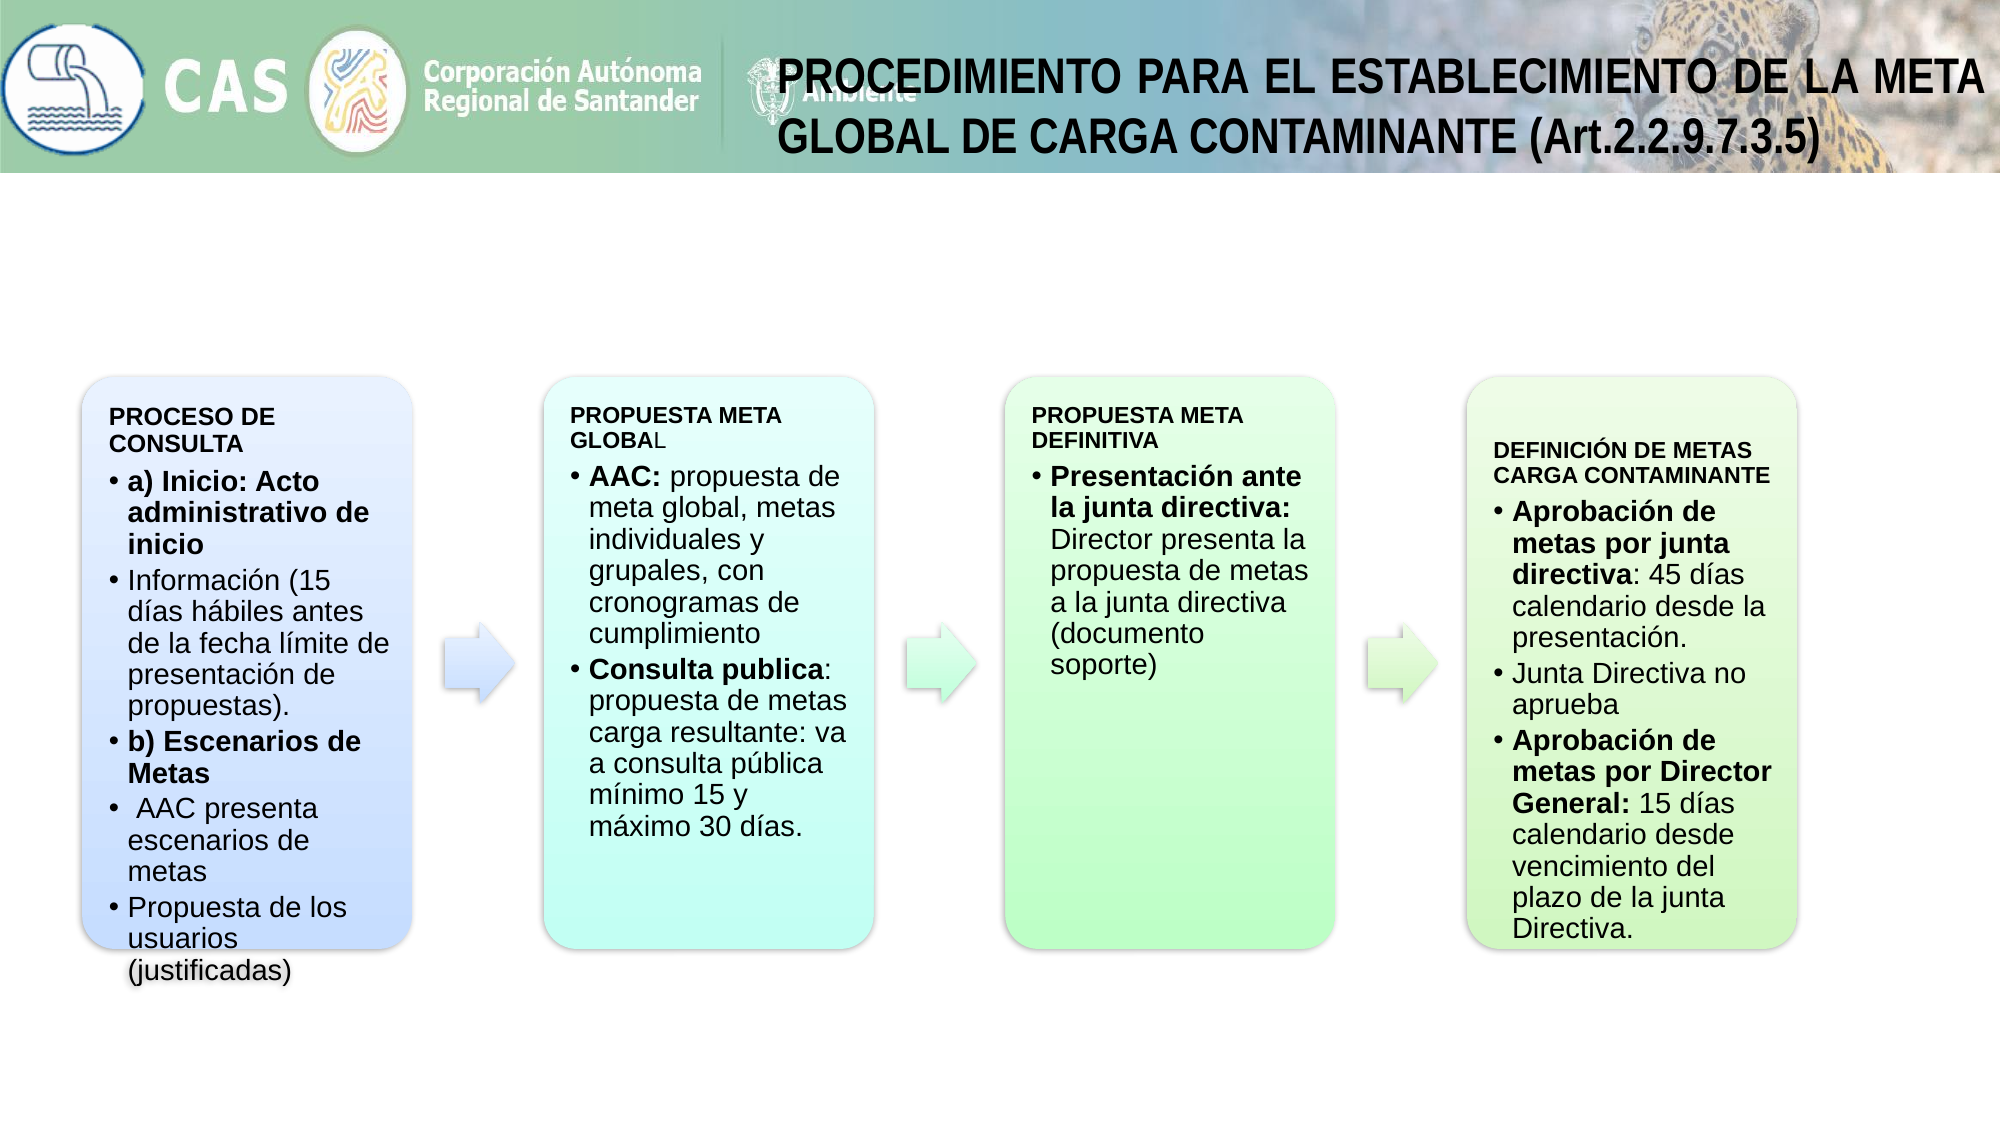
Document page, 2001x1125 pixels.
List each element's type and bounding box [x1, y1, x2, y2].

text_box [81, 237, 1798, 1089]
picture [0, 0, 2000, 183]
